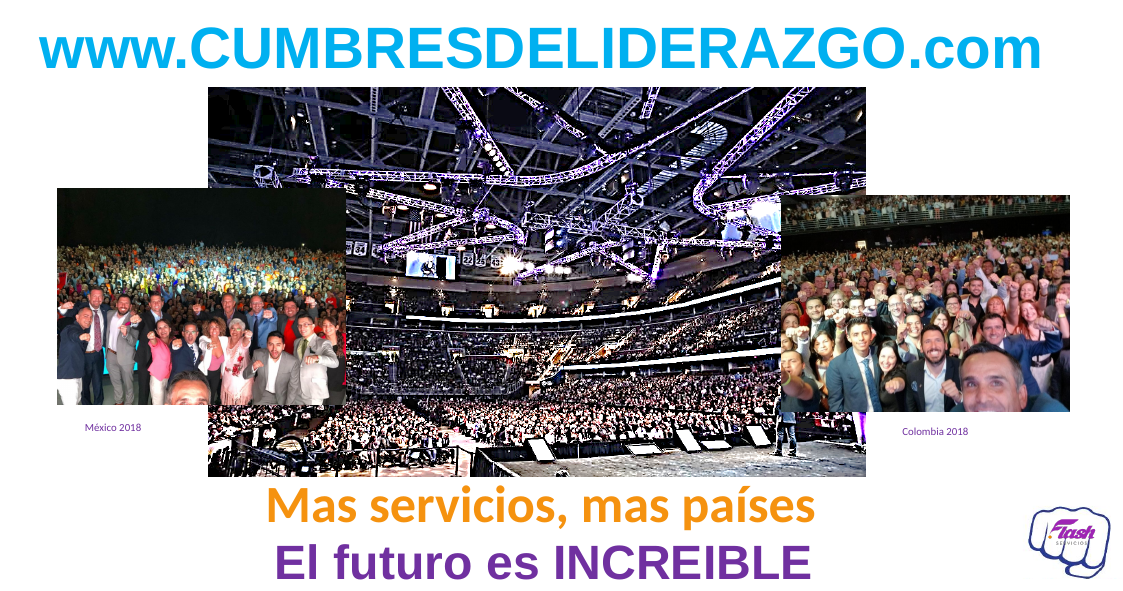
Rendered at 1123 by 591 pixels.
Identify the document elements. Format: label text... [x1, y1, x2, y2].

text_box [1016, 498, 1123, 579]
text_box www.CUMBRESDELIDERAZGO.com [15, 2, 1085, 87]
text_box México 2018 [70, 413, 189, 441]
text_box Mas servicios, mas países [172, 462, 909, 541]
text_box Colombia 2018 [887, 417, 1038, 445]
title El futuro es INCREIBLE [179, 515, 910, 591]
picture [57, 85, 1070, 477]
